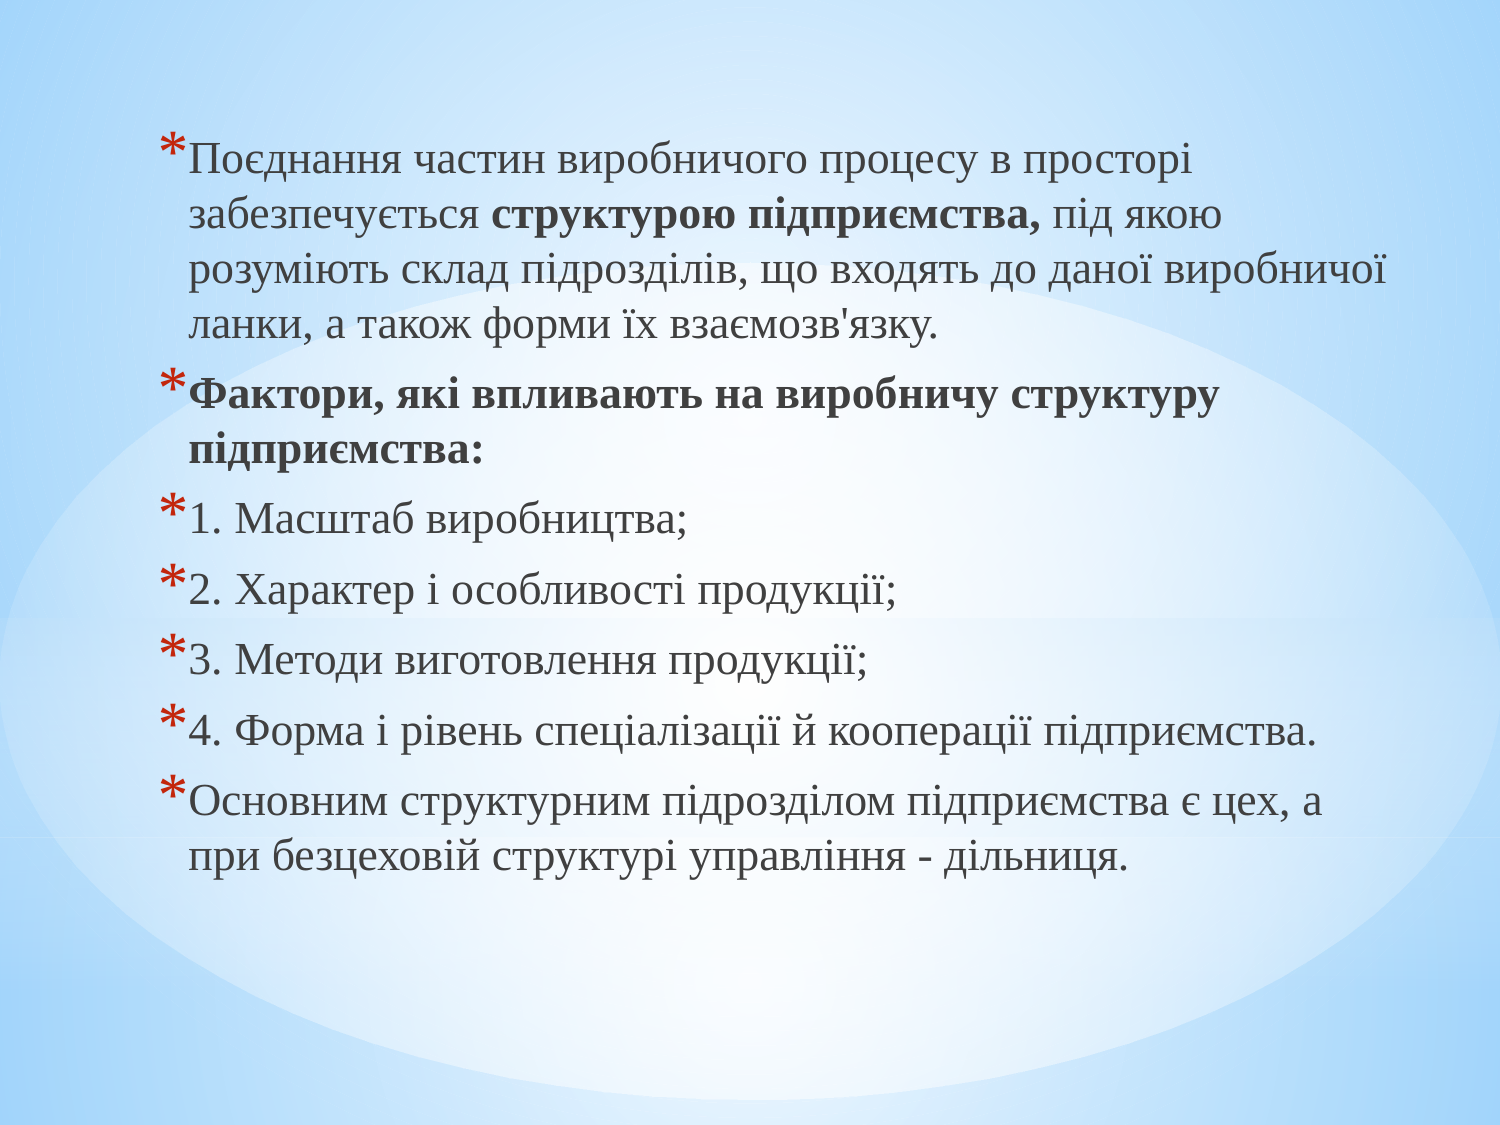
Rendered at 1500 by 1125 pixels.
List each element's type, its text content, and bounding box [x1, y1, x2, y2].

list Поєднання частин виробничого процесу в просторі забезпечується структурою підприємства, під якою розуміють склад підрозділів, що входять до даної виробничої ланки, а також форми їх взаємозв'язку. Фактори, які впливають на виробничу структуру підприємства: 1. Масштаб виробництва; 2. Характер і особливості продукції; 3. Методи виготовлення продукції; 4. Форма і рівень спеціалізації й кооперації підприємства. Основним структурним підрозділом підприємства є цех, а при безцеховій структурі управління - дільниця. [135, 120, 1412, 988]
